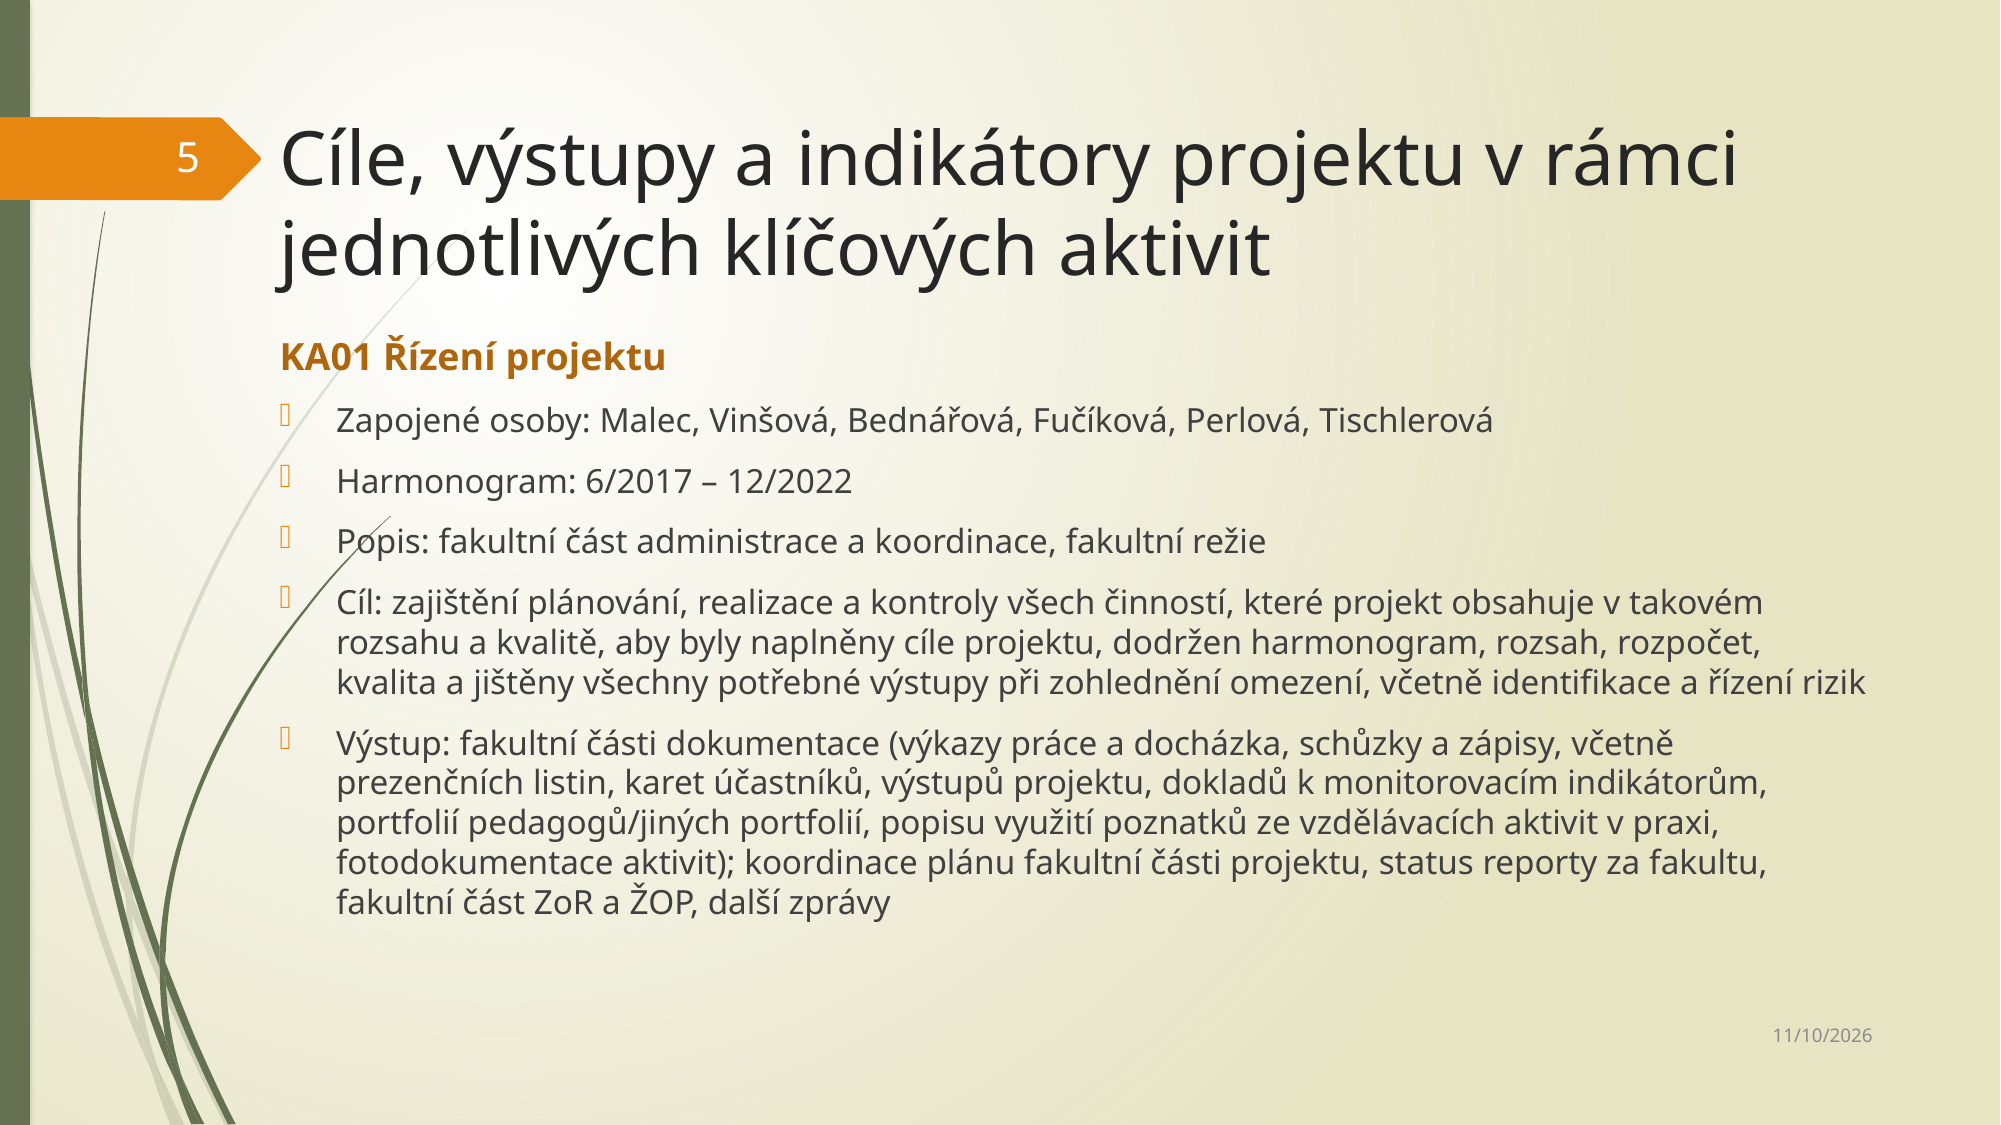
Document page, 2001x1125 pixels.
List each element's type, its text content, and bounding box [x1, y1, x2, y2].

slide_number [1699, 1005, 1888, 1067]
title Cíle, výstupy a indikátory projektu v rámci jednotlivých klíčových aktivit [264, 102, 1888, 313]
list KA01 Řízení projektu Zapojené osoby: Malec, Vinšová, Bednářová, Fučíková, Perlová, Tischlerová Harmonogram: 6/2017 – 12/2022 Popis: fakultní část administrace a koordinace, fakultní režie Cíl: zajištění plánování, realizace a kontroly všech činností, které projekt obsahuje v takovém rozsahu a kvalitě, aby byly naplněny cíle projektu, dodržen harmonogram, rozsah, rozpočet, kvalita a jištěny všechny potřebné výstupy při zohlednění omezení, včetně identifikace a řízení rizik Výstup: fakultní části dokumentace (výkazy práce a docházka, schůzky a zápisy, včetně prezenčních listin, karet účastníků, výstupů projektu, dokladů k monitorovacím indikátorům, portfolií pedagogů/jiných portfolií, popisu využití poznatků ze vzdělávacích aktivit v praxi, fotodokumentace aktivit); koordinace plánu fakultní části projektu, status reporty za fakultu, fakultní část ZoR a ŽOP, další zprávy [264, 325, 1888, 1005]
slide_number 5 [87, 129, 216, 190]
